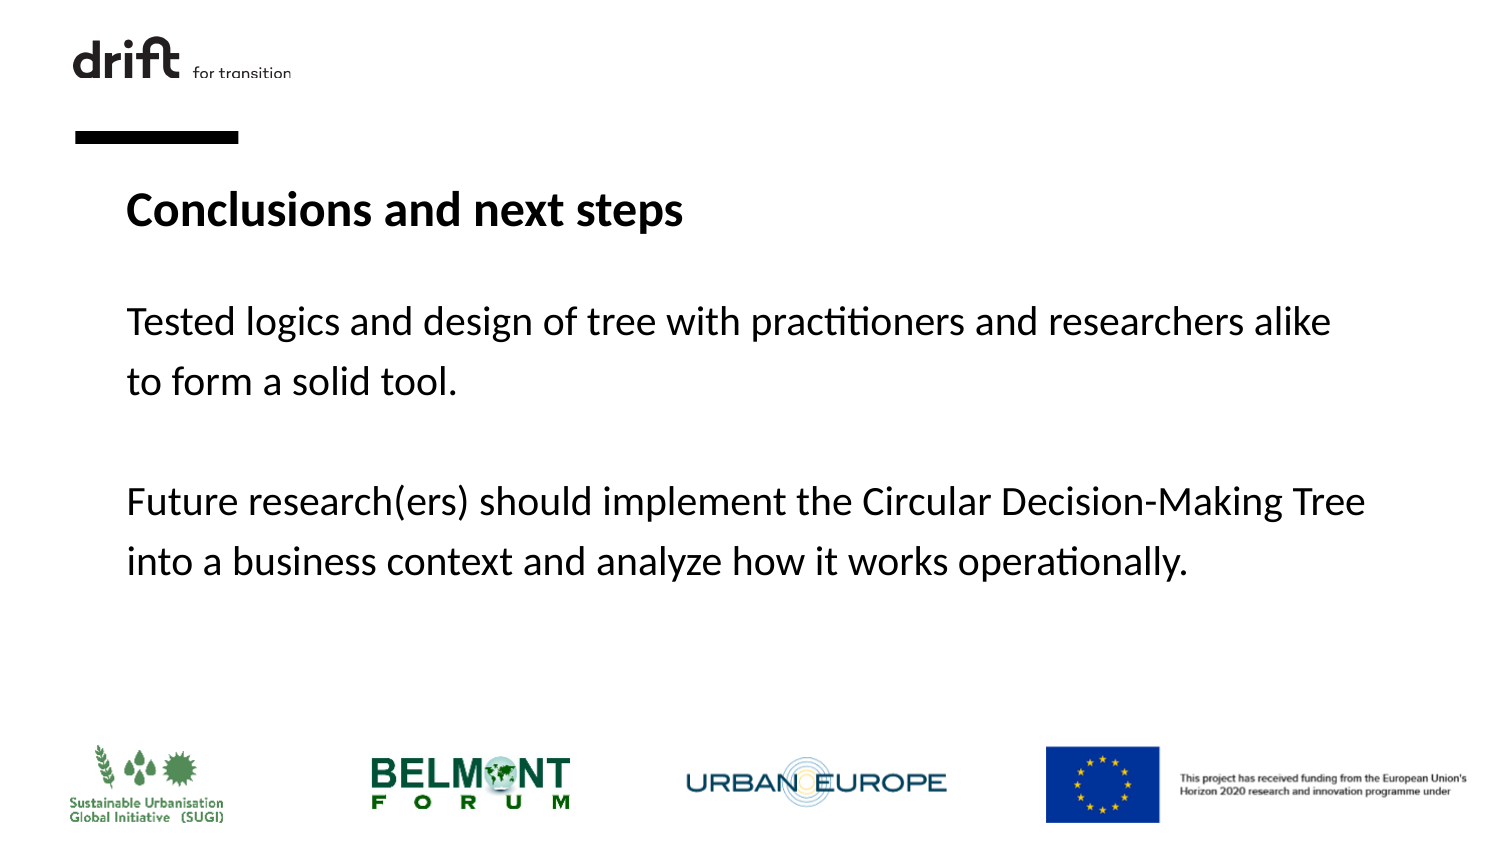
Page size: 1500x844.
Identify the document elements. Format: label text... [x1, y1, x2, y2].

title [58, 145, 1451, 232]
picture [52, 739, 240, 833]
text_box Conclusions and next steps [111, 169, 1386, 256]
picture [662, 732, 967, 830]
picture [1029, 732, 1484, 834]
picture [368, 753, 573, 813]
text_box [75, 131, 239, 144]
text_box Tested logics and design of tree with practitioners and researchers alike to form a solid tool. Future research(ers) should implement the Circular Decision-Making Tree into a business context and analyze how it works operationally. [111, 276, 1386, 805]
